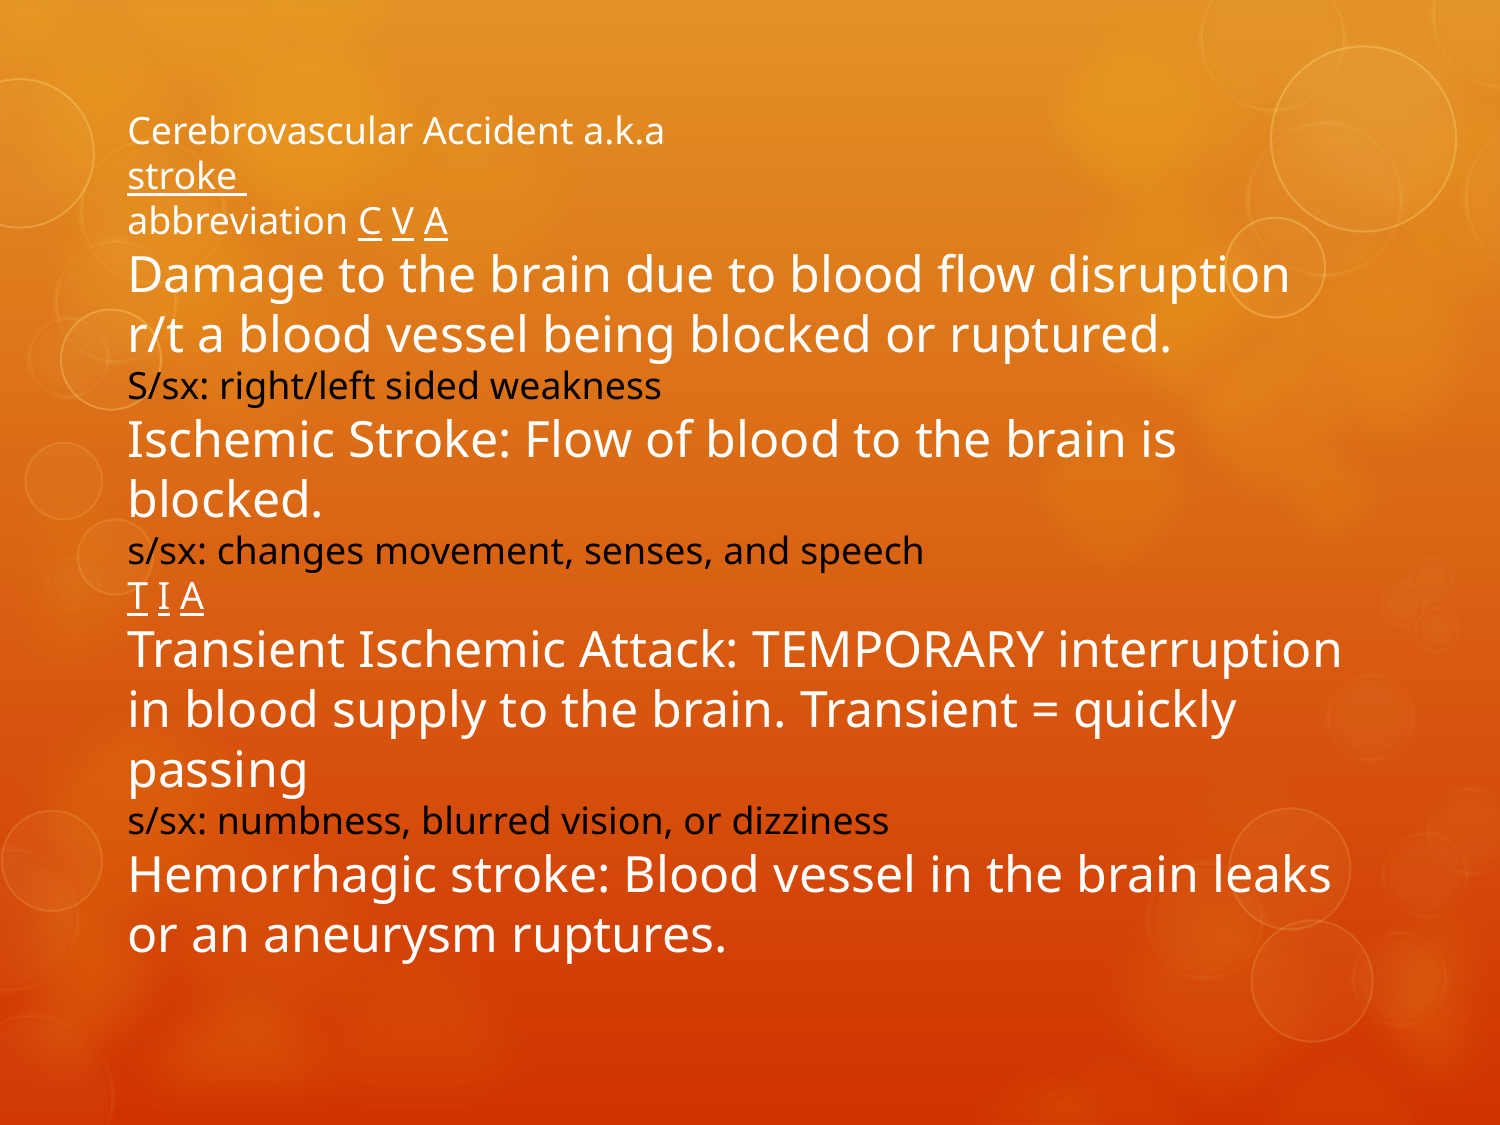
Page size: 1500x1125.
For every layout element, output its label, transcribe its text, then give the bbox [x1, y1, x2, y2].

text_box Cerebrovascular Accident a.k.a stroke abbreviation C V A Damage to the brain due to blood flow disruption r/t a blood vessel being blocked or ruptured. S/sx: right/left sided weakness Ischemic Stroke: Flow of blood to the brain is blocked. s/sx: changes movement, senses, and speech T I A Transient Ischemic Attack: TEMPORARY interruption in blood supply to the brain. Transient = quickly passing s/sx: numbness, blurred vision, or dizziness Hemorrhagic stroke: Blood vessel in the brain leaks or an aneurysm ruptures. [112, 99, 1375, 1105]
